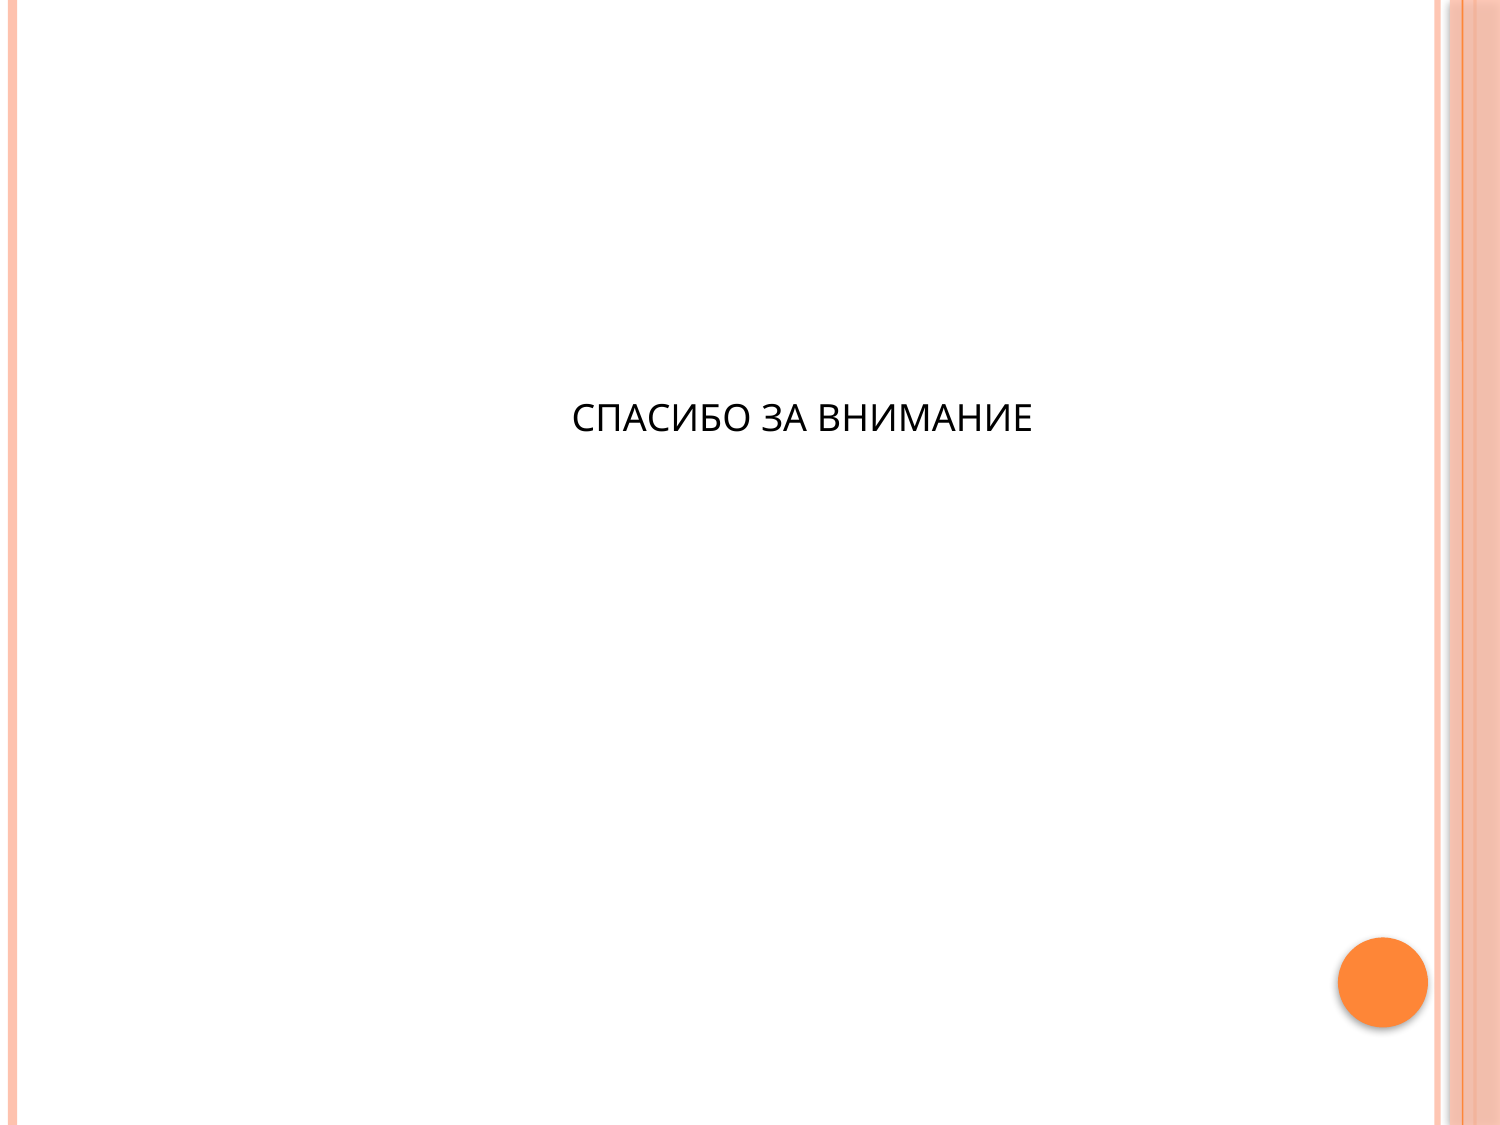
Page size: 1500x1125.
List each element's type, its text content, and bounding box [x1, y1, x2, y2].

text_box СПАСИБО ЗА ВНИМАНИЕ [556, 386, 1049, 447]
